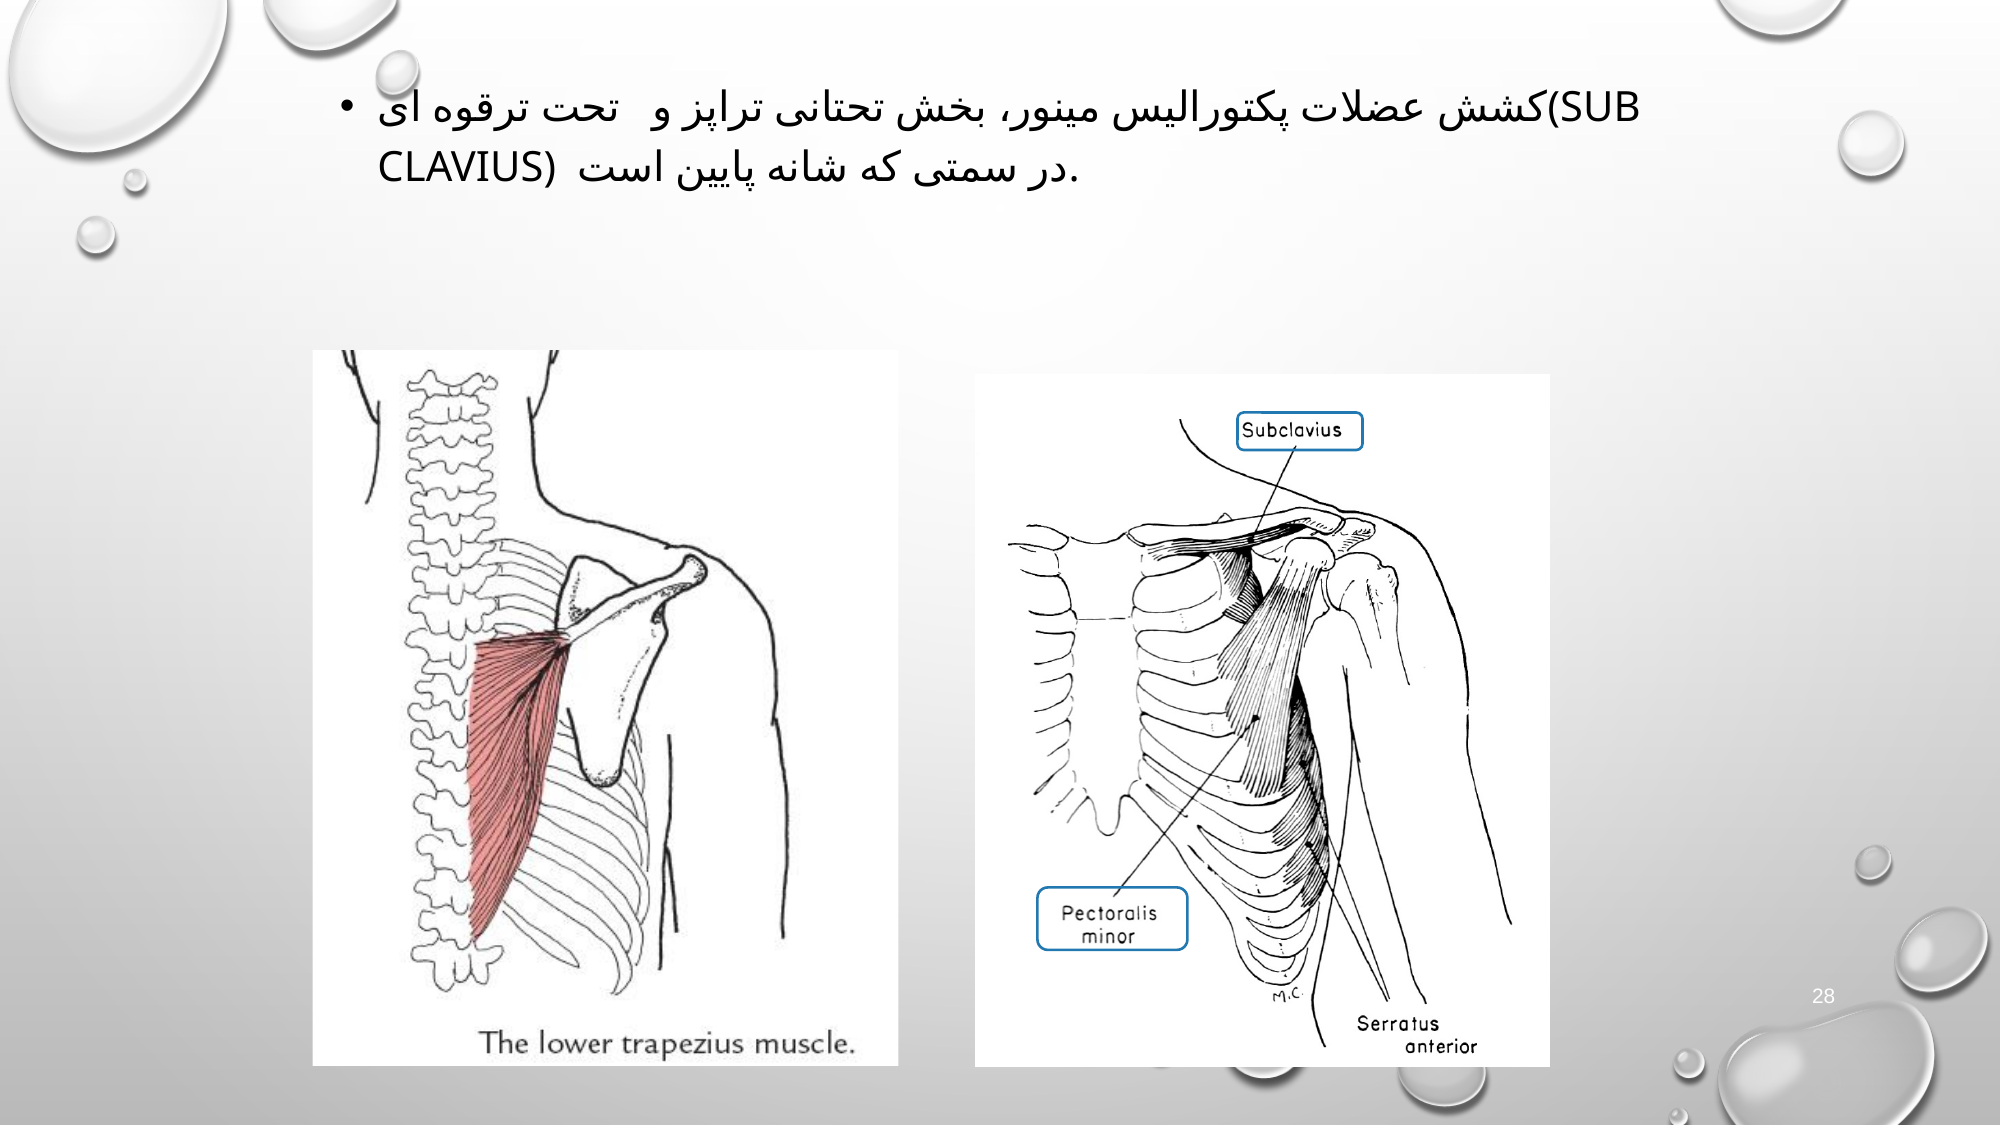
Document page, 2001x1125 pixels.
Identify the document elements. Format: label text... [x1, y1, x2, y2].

picture [0, 0, 2000, 1125]
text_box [974, 374, 1551, 1067]
list کشش عضلات پکتورالیس مینور، بخش تحتانی تراپز و تحت ترقوه ای(sub clavius) در سمتی که شانه پایین است. [324, 62, 1675, 806]
slide_number 28 [1724, 965, 1851, 1025]
